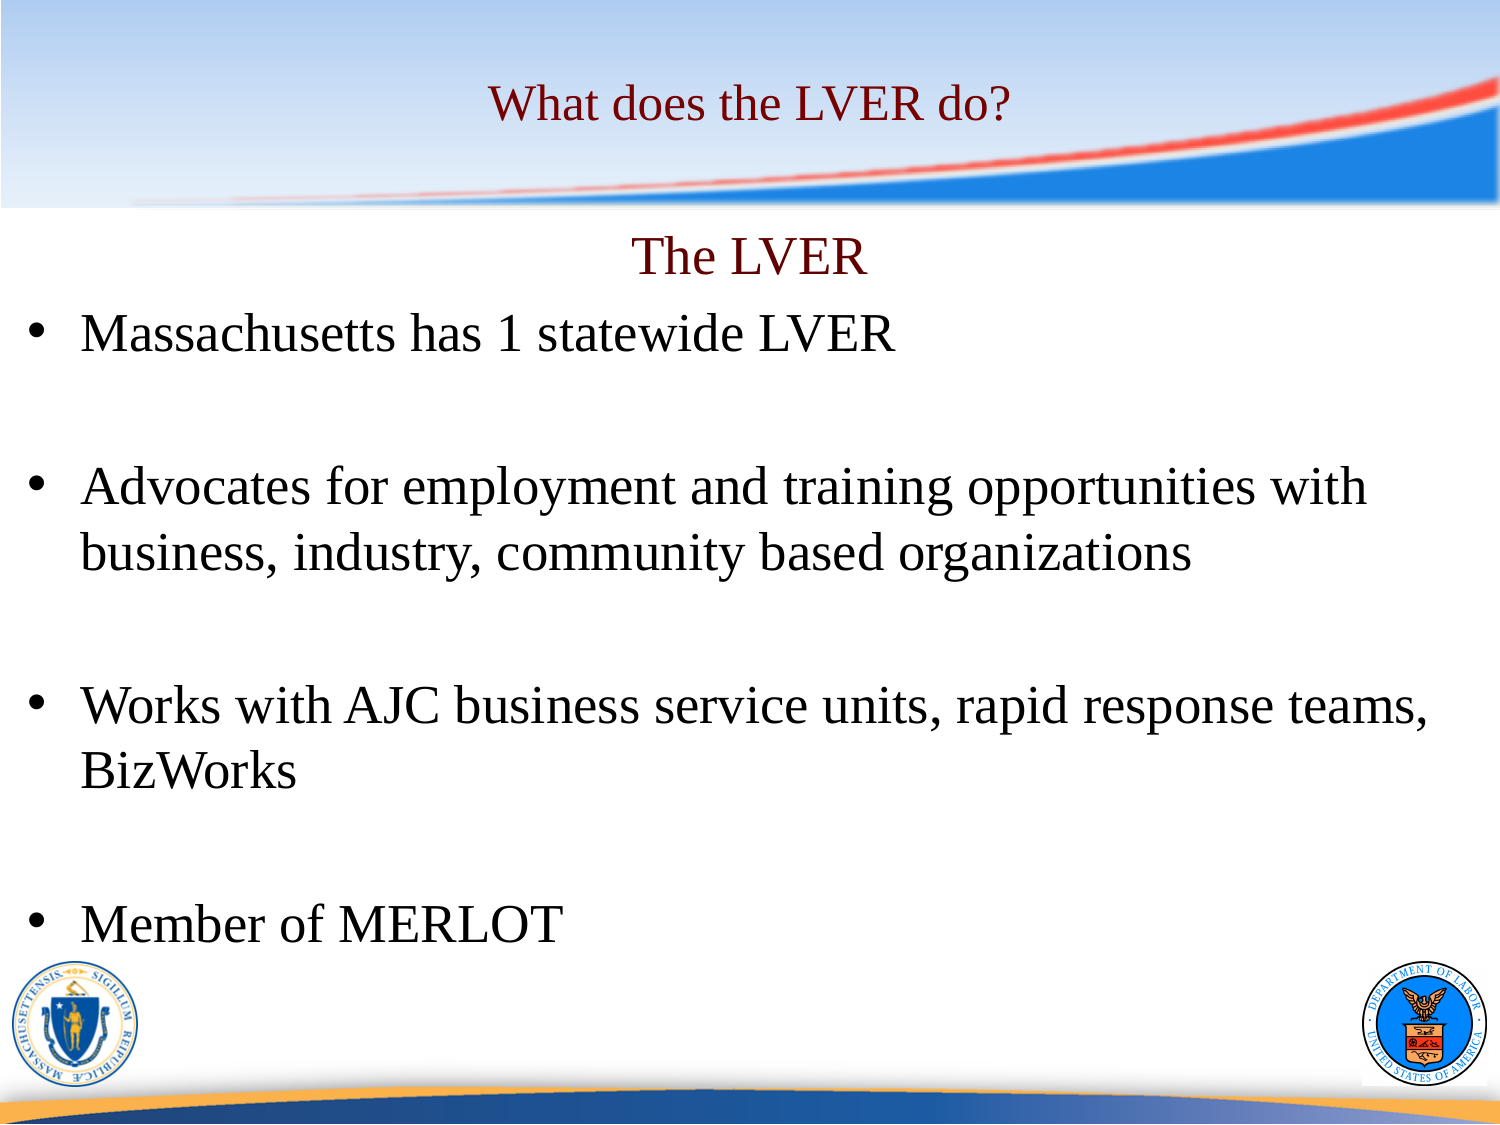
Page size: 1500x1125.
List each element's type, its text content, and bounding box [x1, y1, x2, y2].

list The LVER Massachusetts has 1 statewide LVER Advocates for employment and training opportunities with business, industry, community based organizations Works with AJC business service units, rapid response teams, BizWorks Member of MERLOT [12, 212, 1488, 963]
picture [0, 963, 1500, 1124]
picture [1, 200, 9, 208]
title What does the LVER do? [0, 0, 1500, 200]
